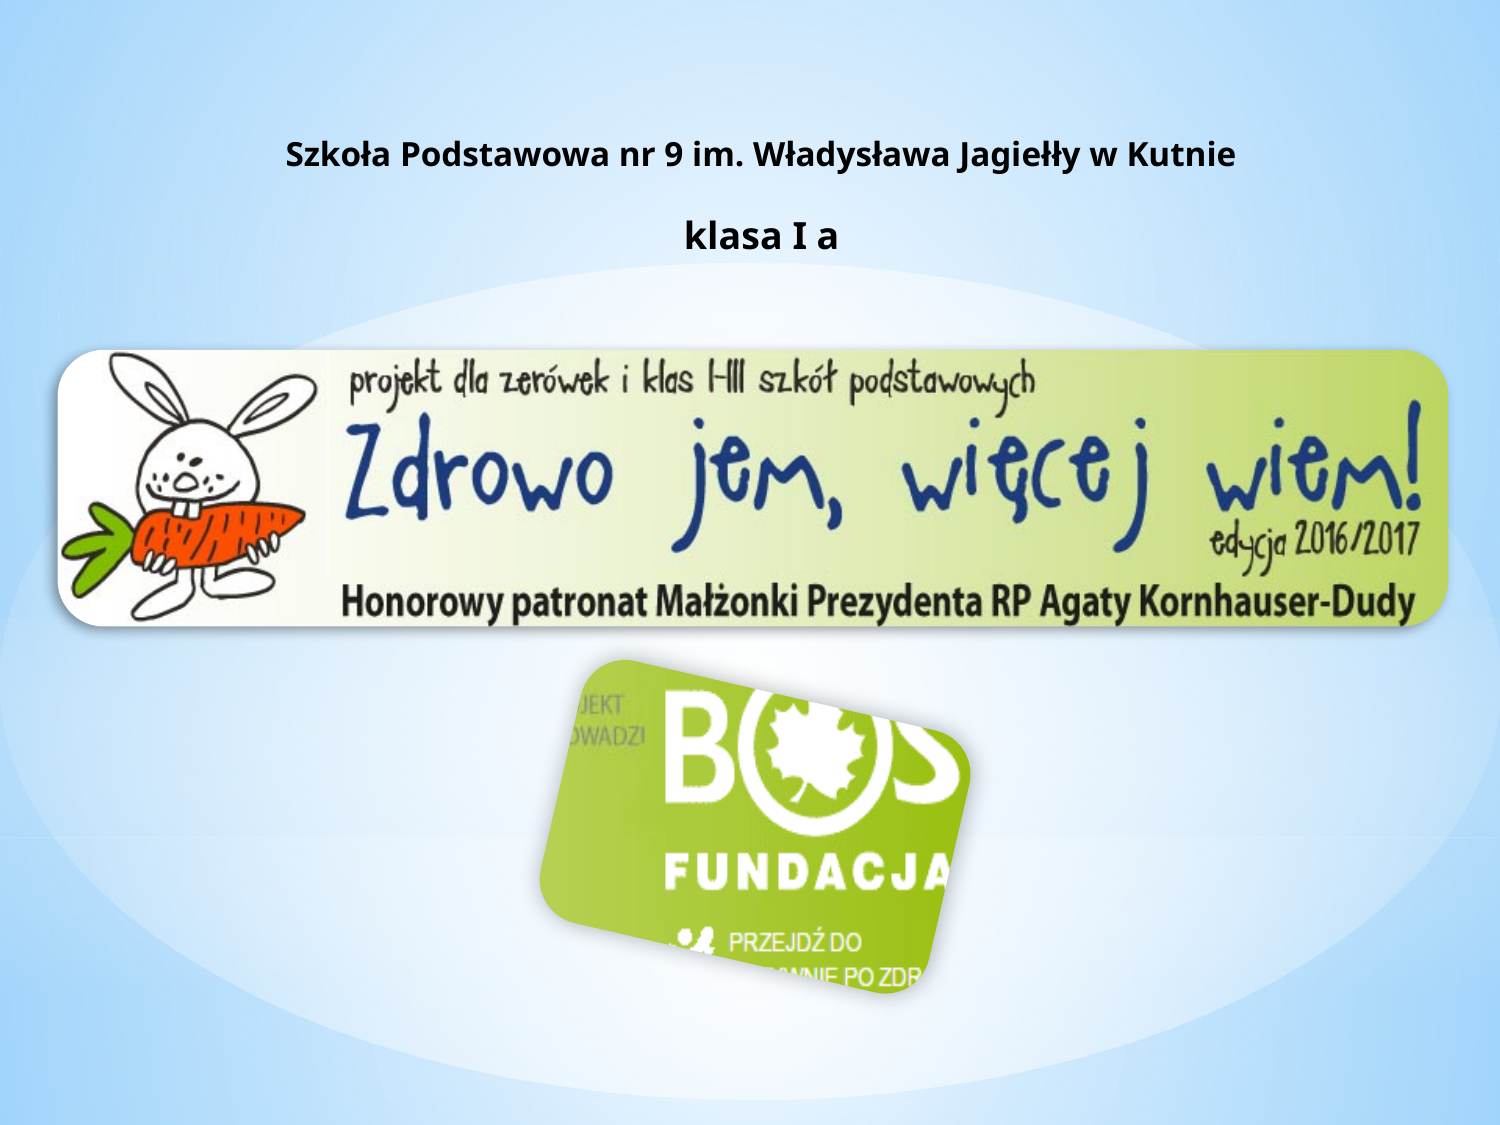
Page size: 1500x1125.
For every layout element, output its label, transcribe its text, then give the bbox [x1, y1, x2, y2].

picture [539, 659, 971, 994]
text_box Szkoła Podstawowa nr 9 im. Władysława Jagiełły w Kutnie klasa I a [242, 125, 1282, 265]
picture [57, 349, 1449, 627]
